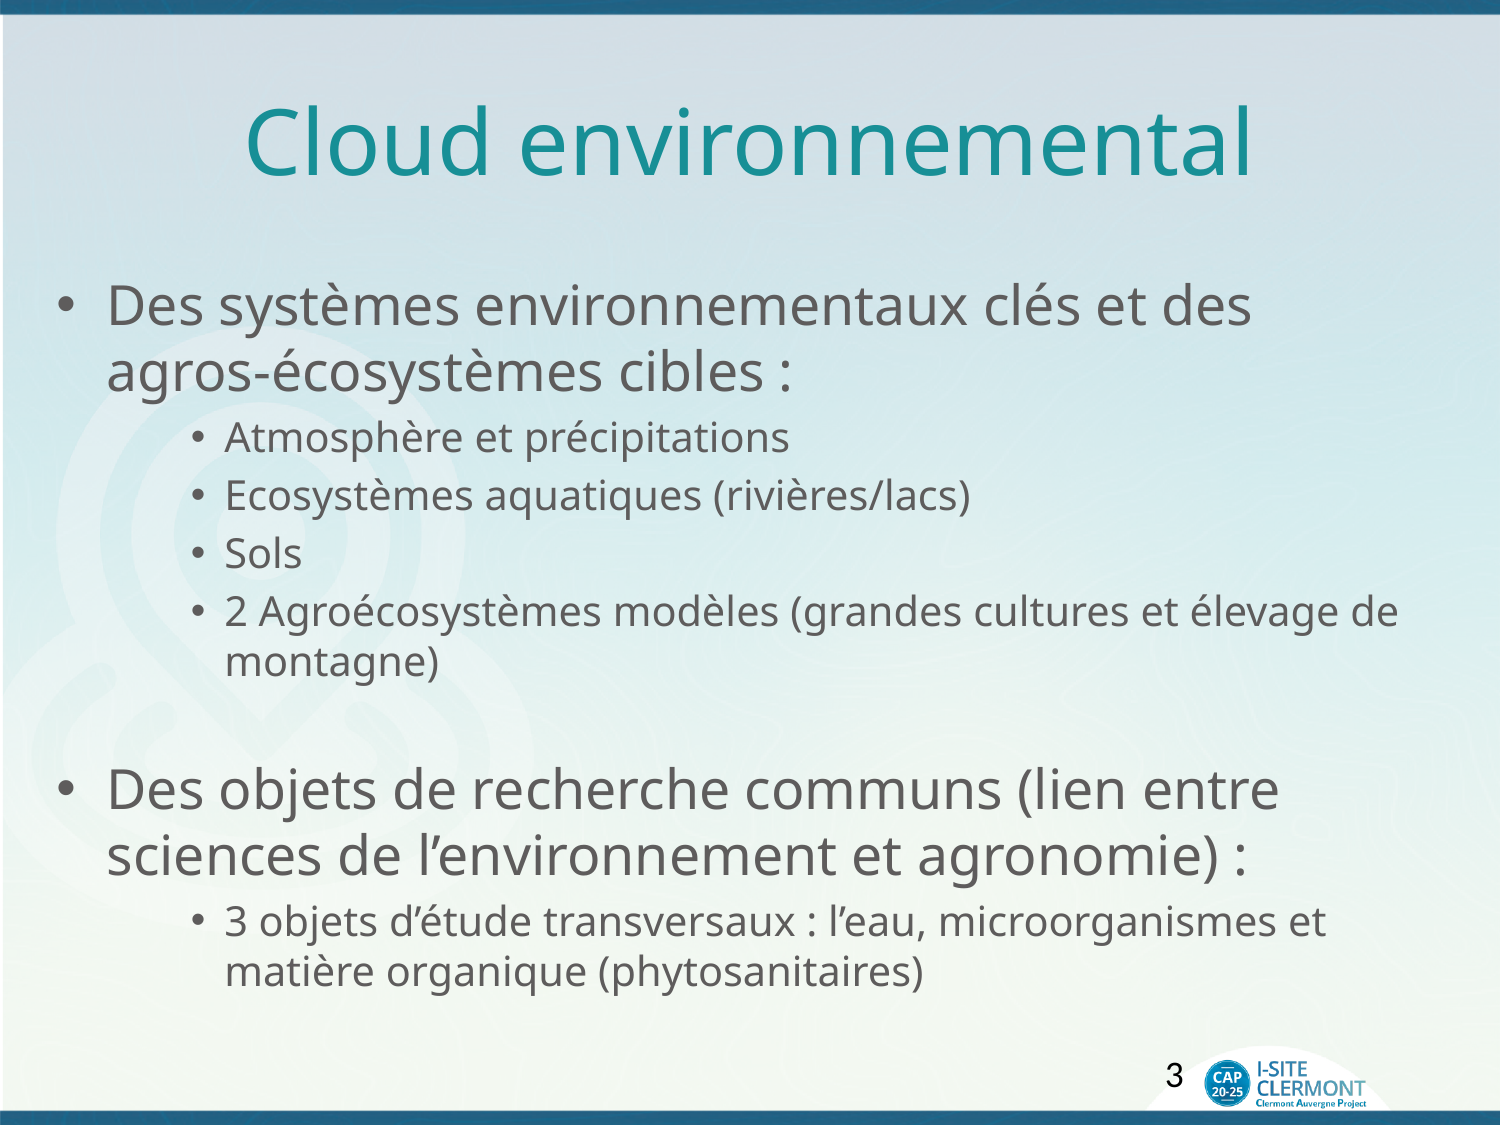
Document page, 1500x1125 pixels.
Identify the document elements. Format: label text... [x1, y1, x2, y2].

title Cloud environnemental [75, 45, 1425, 233]
slide_number 3 [1149, 1042, 1500, 1103]
list Des systèmes environnementaux clés et des agros-écosystèmes cibles : Atmosphère et précipitations Ecosystèmes aquatiques (rivières/lacs) Sols 2 Agroécosystèmes modèles (grandes cultures et élevage de montagne) Des objets de recherche communs (lien entre sciences de l’environnement et agronomie) : 3 objets d’étude transversaux : l’eau, microorganismes et matière organique (phytosanitaires) [41, 262, 1425, 1005]
picture [0, 0, 1500, 1125]
